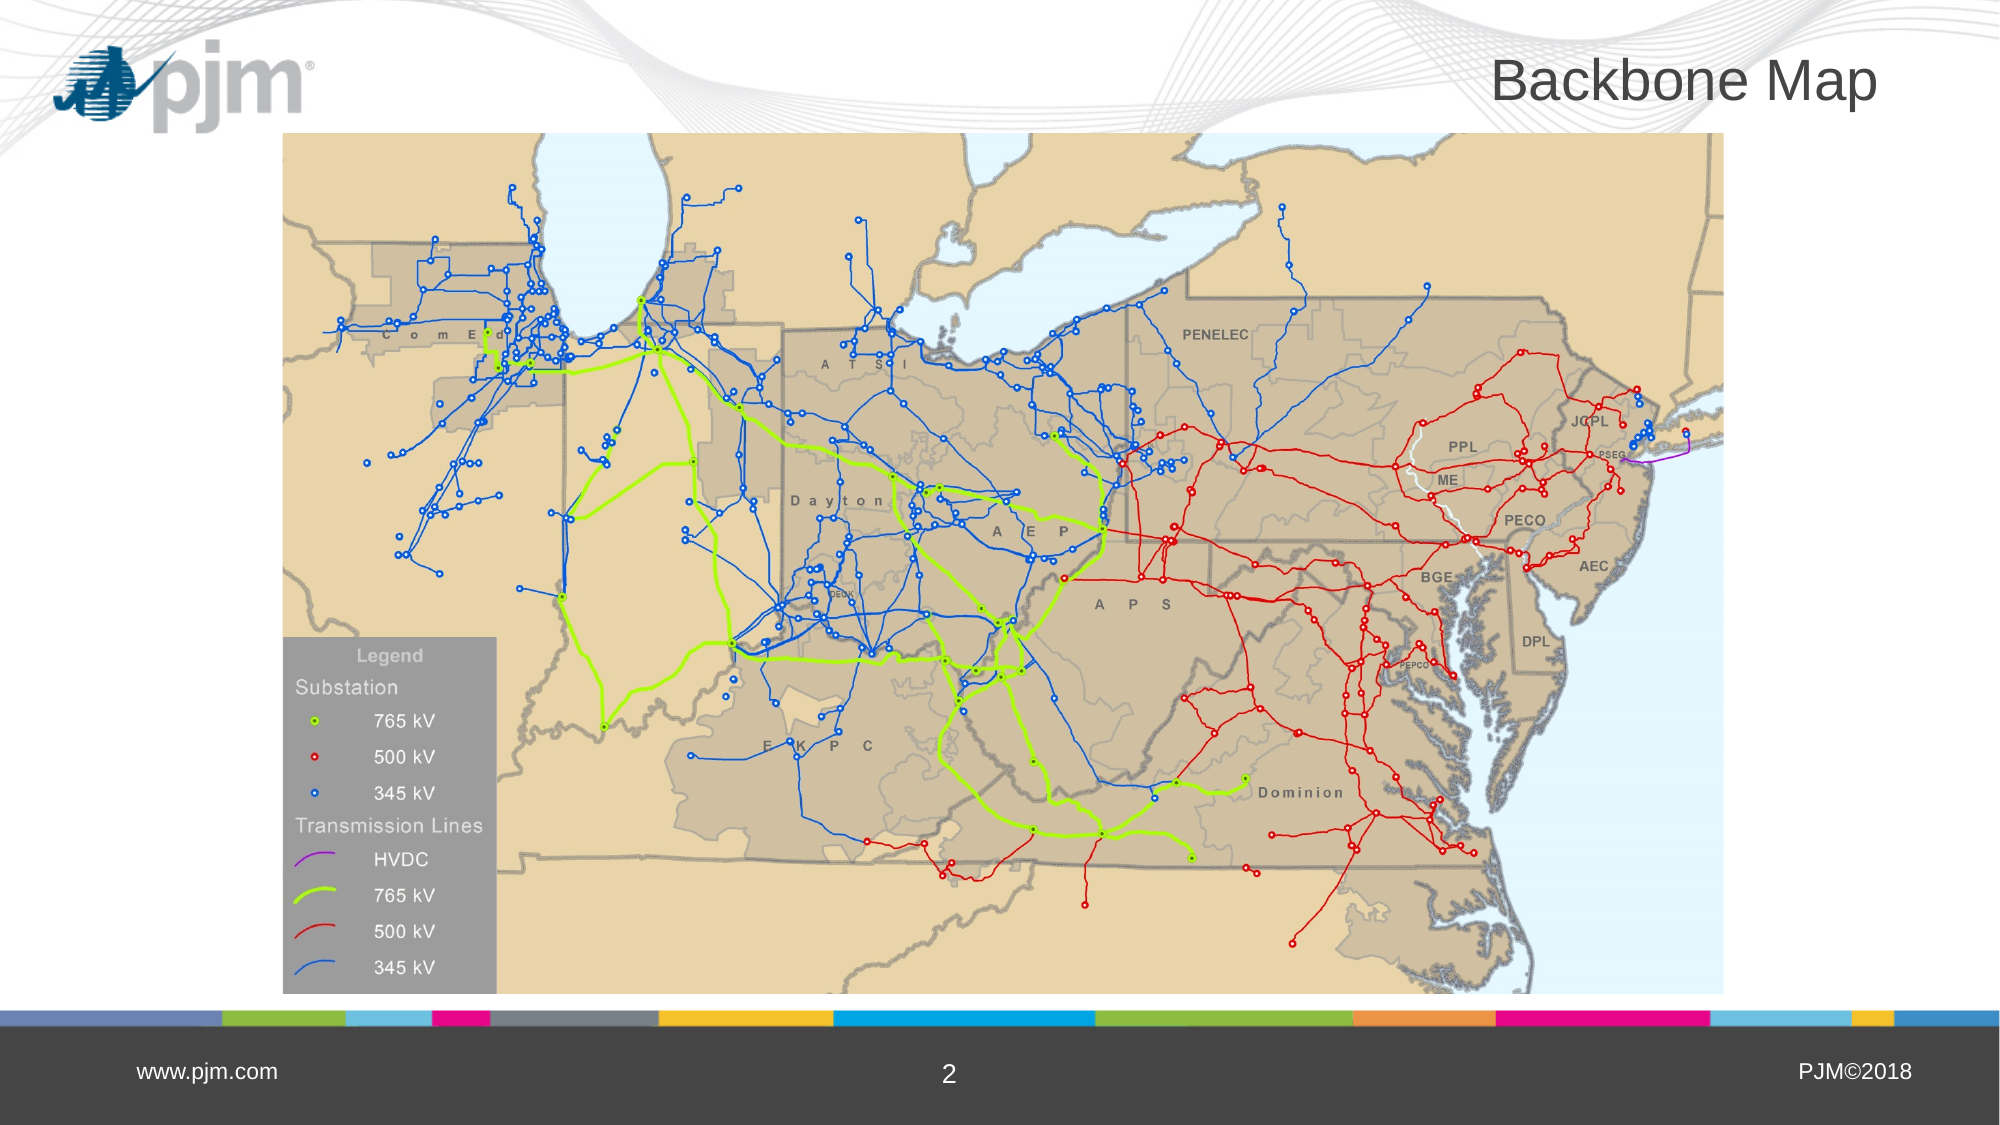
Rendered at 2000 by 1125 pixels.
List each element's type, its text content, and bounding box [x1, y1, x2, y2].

title Backbone Map [99, 24, 1900, 130]
footer www.pjm.com [116, 1046, 750, 1125]
picture [0, 1008, 2000, 1125]
picture [0, 0, 2000, 994]
